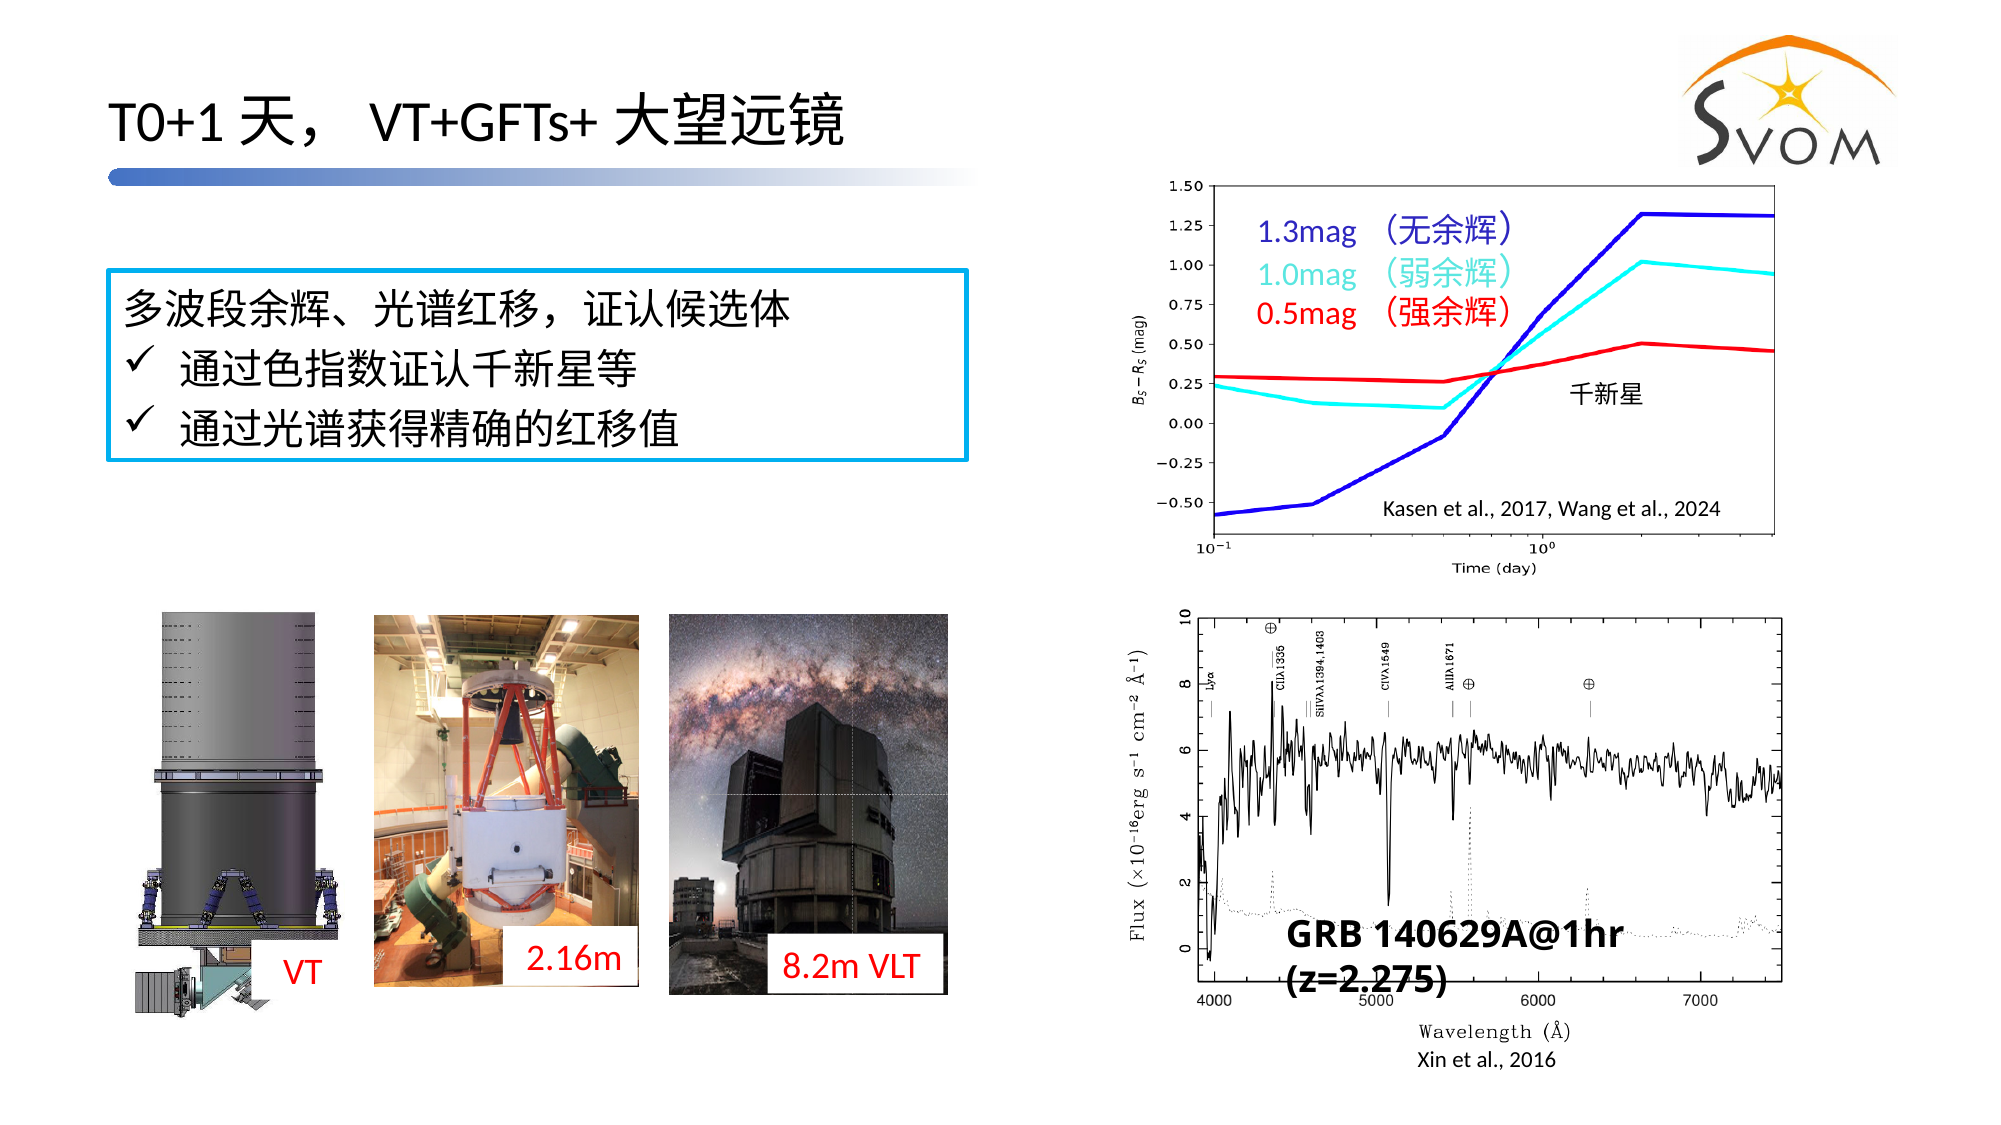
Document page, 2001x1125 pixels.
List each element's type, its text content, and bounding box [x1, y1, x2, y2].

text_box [1097, 172, 1813, 584]
text_box Xin et al., 2016 [1403, 1046, 1575, 1080]
picture [374, 615, 640, 987]
picture [669, 614, 948, 995]
picture [1678, 35, 1898, 167]
text_box 多波段余辉、光谱红移，证认候选体 通过色指数证认千新星等 通过光谱获得精确的红移值 [108, 270, 967, 460]
picture [1103, 601, 1789, 1046]
text_box T0+1天，VT+GFTs+大望远镜 [108, 79, 1678, 157]
text_box [108, 168, 1195, 186]
picture [130, 606, 345, 1020]
text_box 8.2-m VLT望远镜 [885, 939, 1103, 1000]
